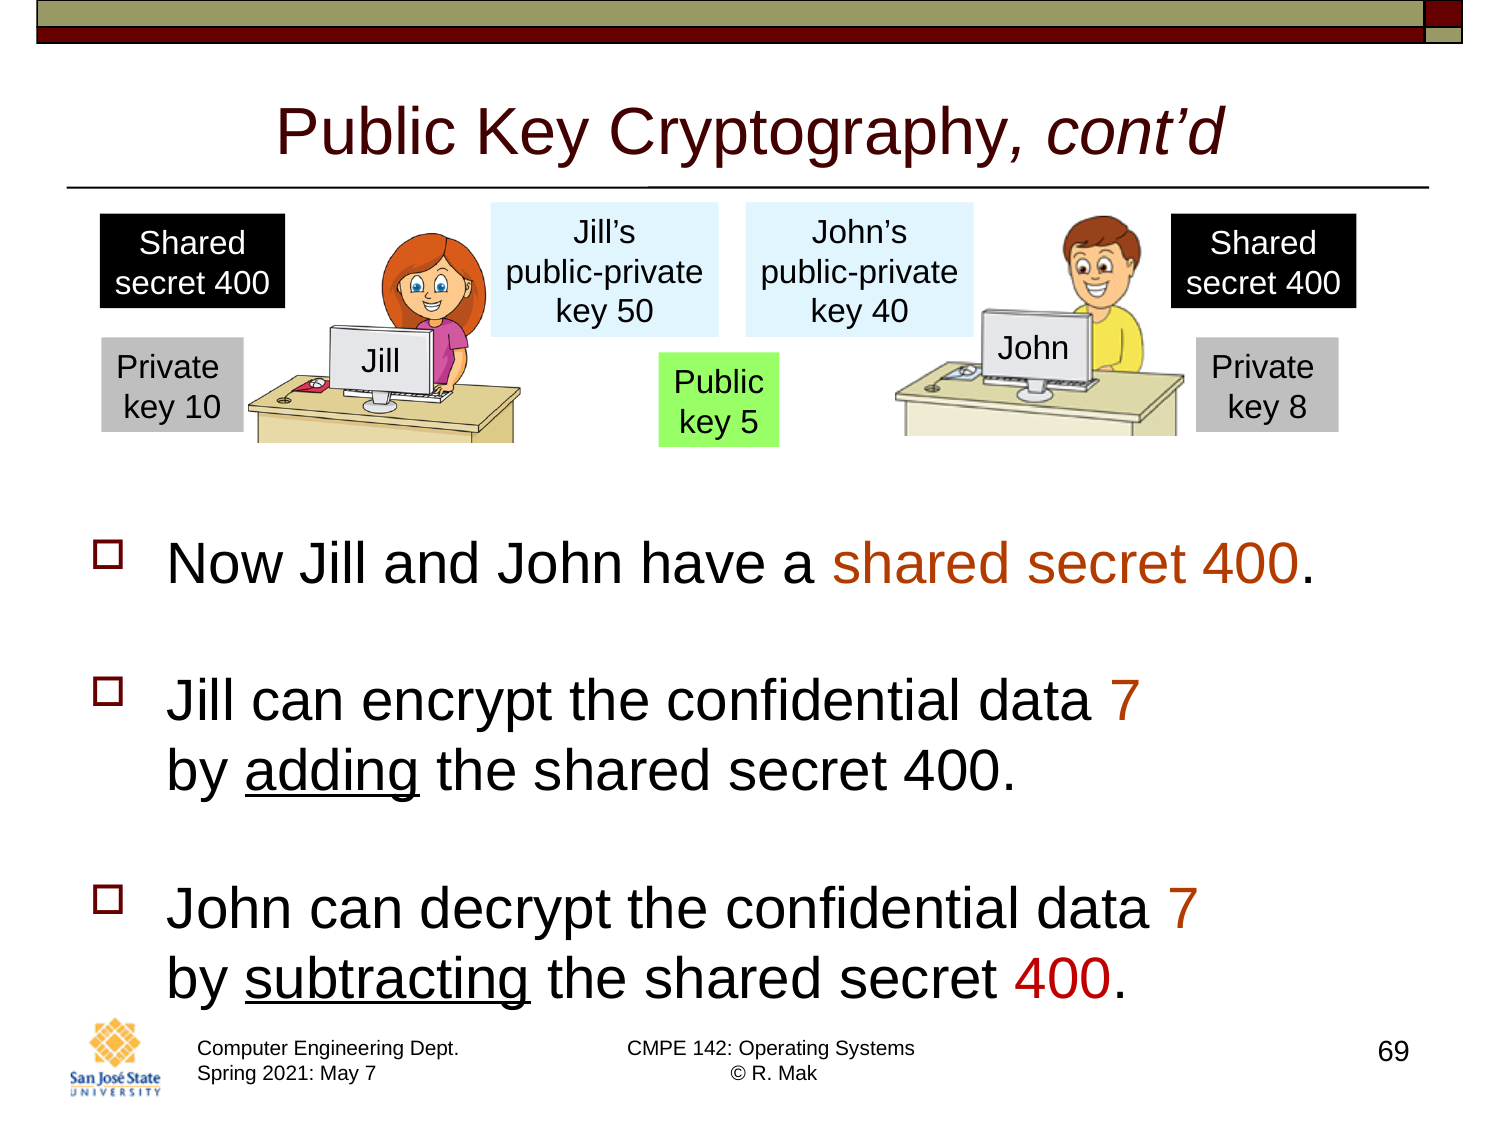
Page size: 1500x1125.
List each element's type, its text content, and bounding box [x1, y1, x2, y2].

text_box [884, 210, 1193, 436]
title Public Key Cryptography, cont’d [75, 67, 1425, 175]
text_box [239, 226, 525, 443]
list Now Jill and John have a shared secret 400. Jill can encrypt the confidential data 7 by adding the shared secret 400. John can decrypt the confidential data 7 by subtracting the shared secret 400. [75, 517, 1425, 1006]
slide_number 69 [1305, 1025, 1425, 1100]
text_box Private key 8 [1196, 337, 1339, 432]
text_box Public key 5 [658, 352, 780, 447]
text_box John’s public-private key 40 [745, 202, 974, 337]
text_box Jill’s public-private key 50 [490, 202, 719, 337]
text_box Shared secret 400 [99, 213, 286, 309]
picture [60, 1012, 166, 1112]
text_box Private key 10 [101, 337, 239, 432]
text_box Shared secret 400 [1193, 213, 1357, 309]
